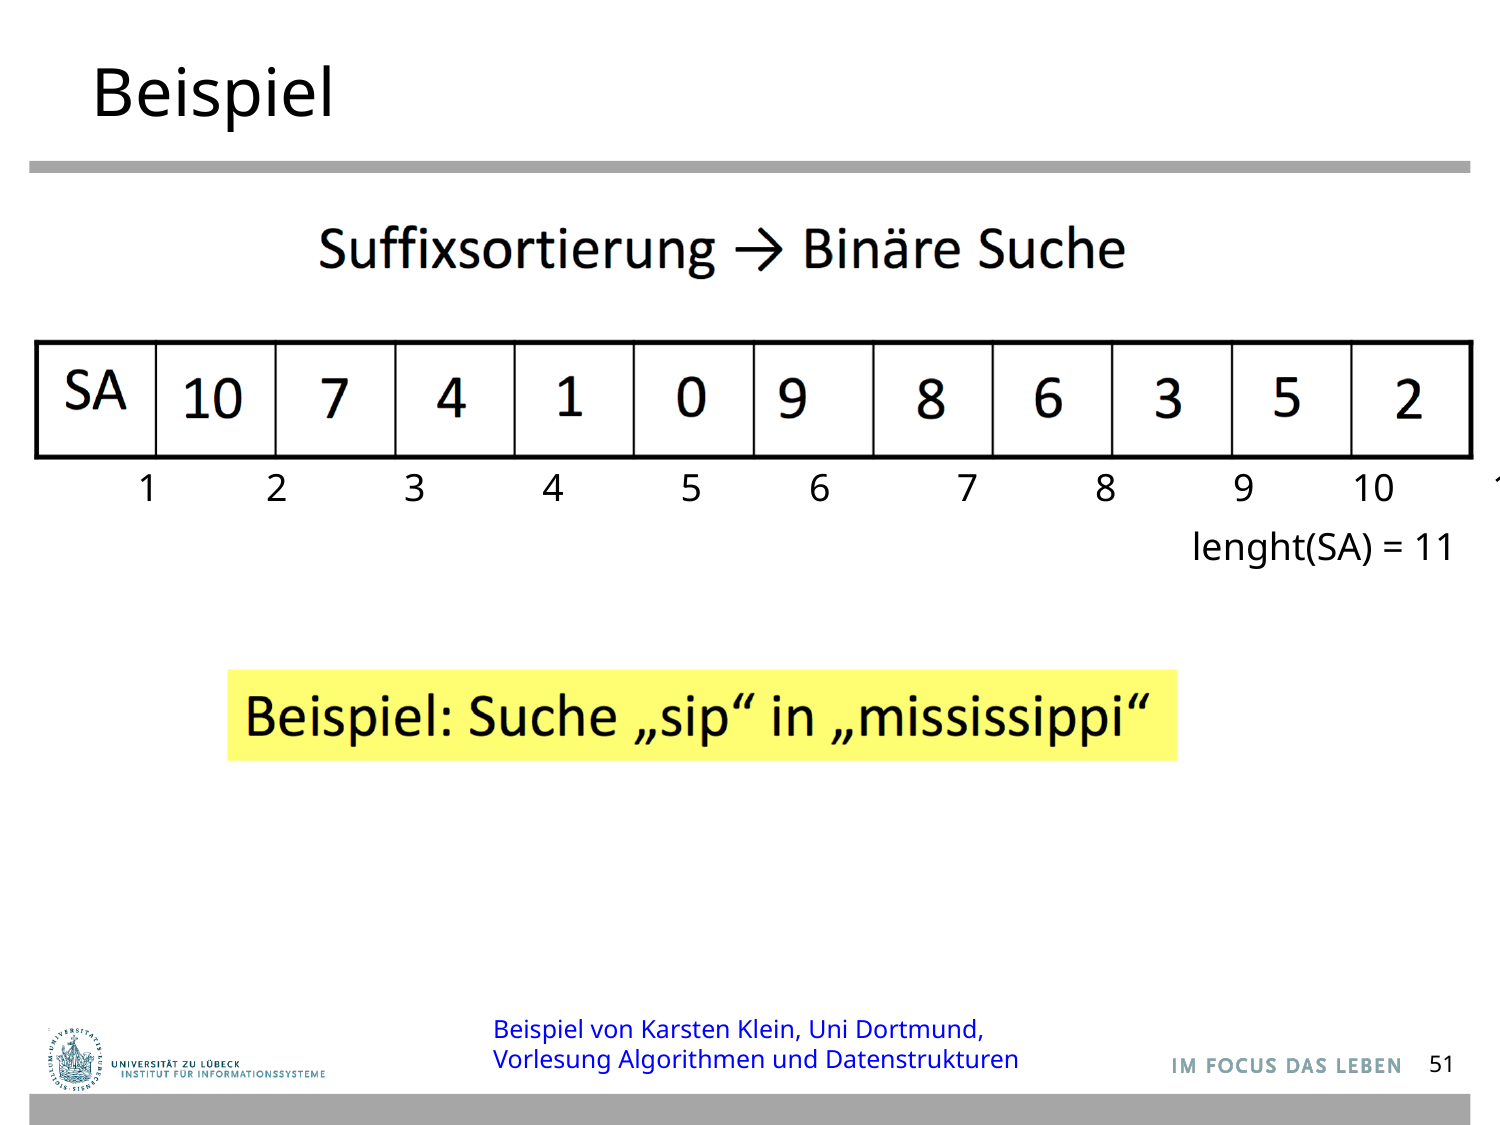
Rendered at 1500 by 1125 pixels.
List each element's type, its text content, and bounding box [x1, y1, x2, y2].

title Beispiel [76, 42, 1427, 126]
text_box Beispiel von Karsten Klein, Uni Dortmund, Vorlesung Algorithmen und Datenstrukturen [478, 1006, 1152, 1082]
picture [1173, 1058, 1305, 1073]
picture [0, 195, 1500, 804]
slide_number 51 [1305, 1050, 1471, 1083]
